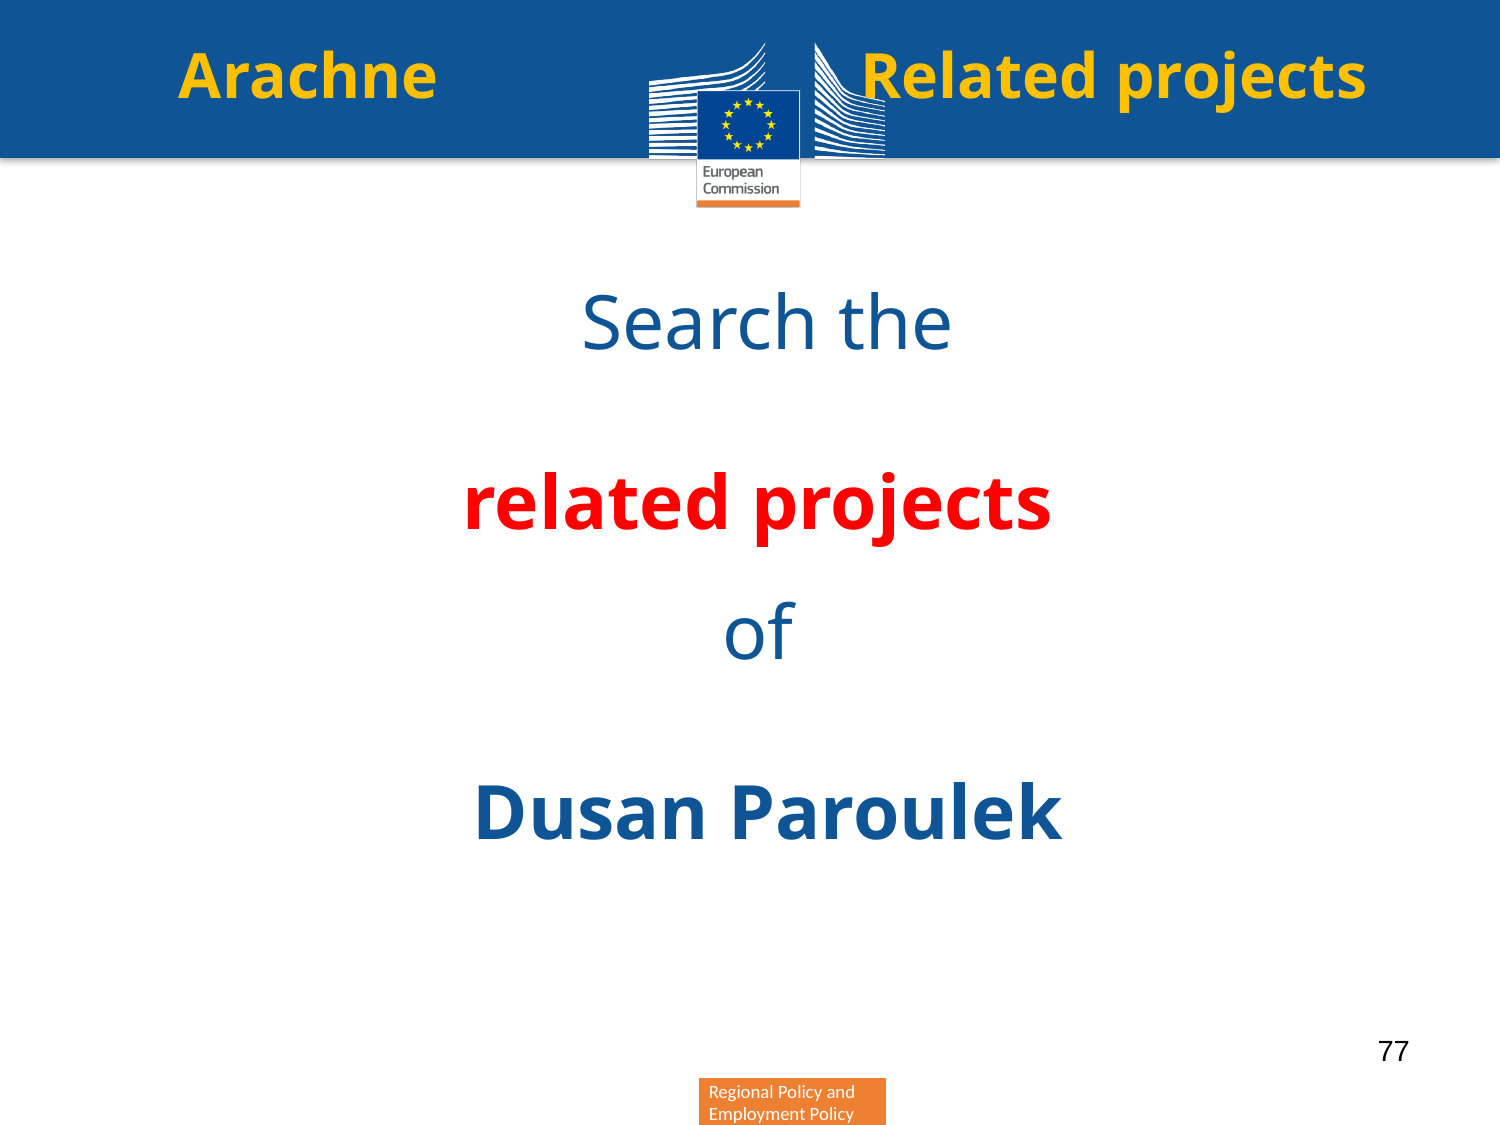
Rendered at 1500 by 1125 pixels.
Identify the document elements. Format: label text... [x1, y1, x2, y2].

text_box Arachne Related projects [0, 2, 1500, 144]
list Search the related projects of Dusan Paroulek [64, 267, 1471, 953]
picture [649, 144, 885, 208]
slide_number 77 [1074, 1024, 1425, 1103]
